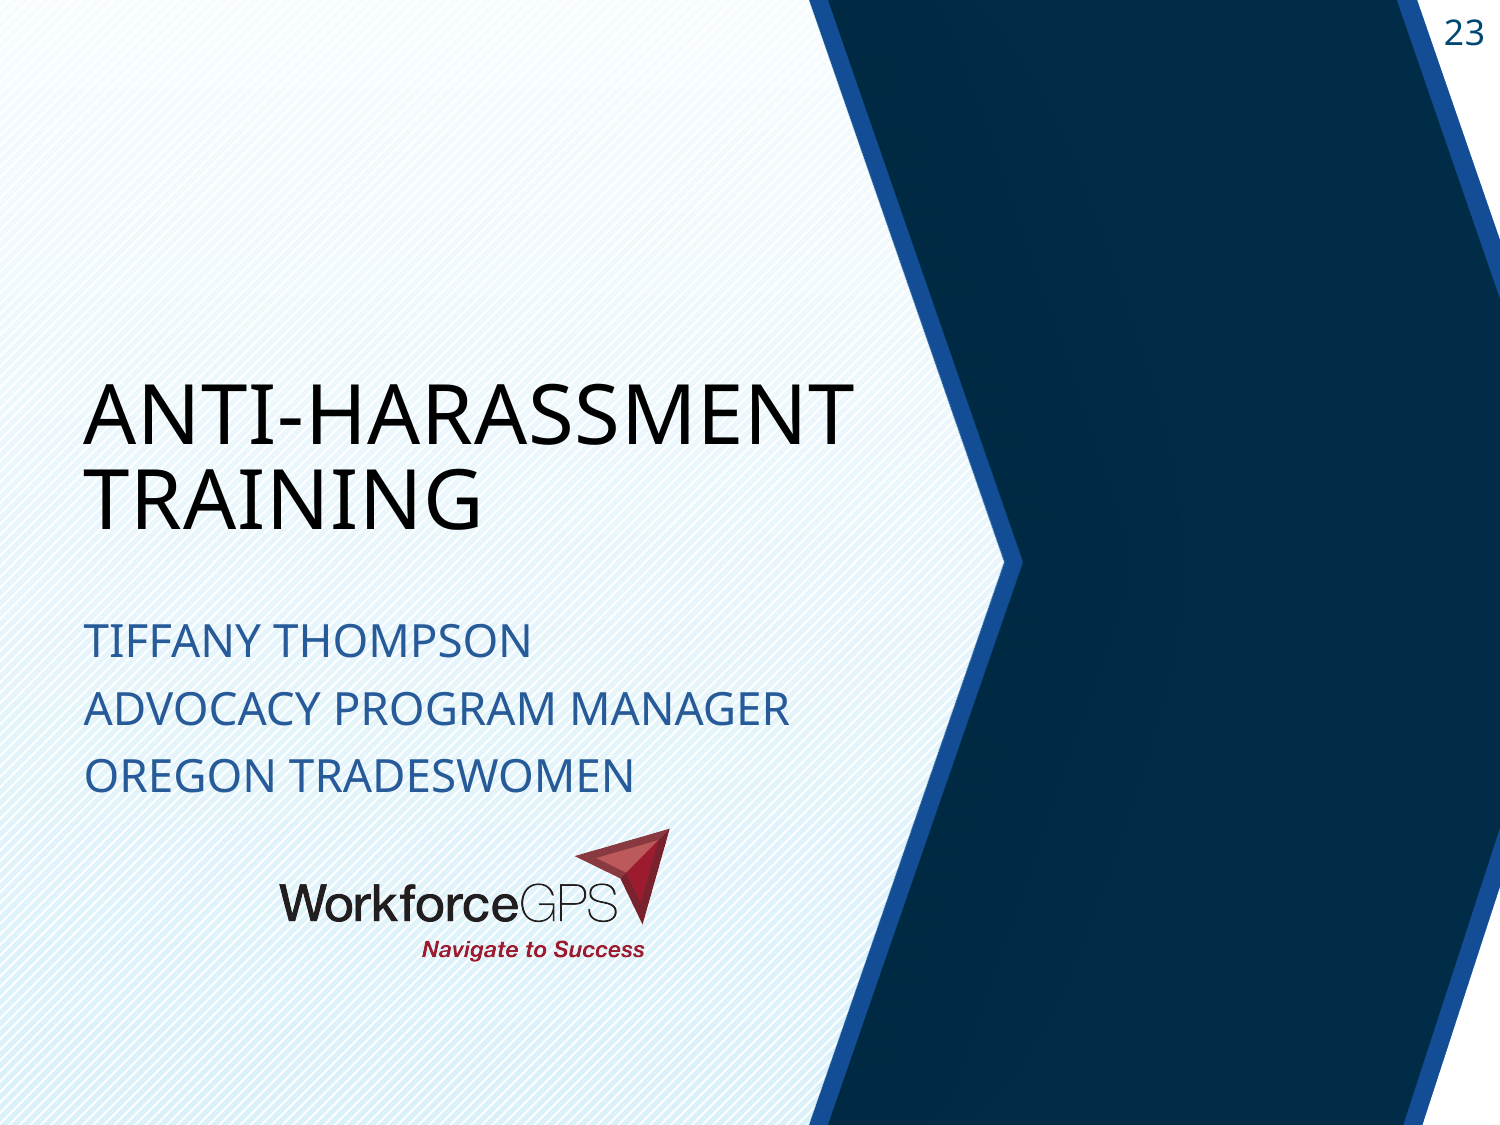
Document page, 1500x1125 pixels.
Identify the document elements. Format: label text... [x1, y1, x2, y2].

list Tiffany Thompson Advocacy Program Manager Oregon Tradeswomen [68, 604, 929, 751]
picture [0, 0, 1500, 1125]
title Anti-Harassment training [68, 362, 881, 555]
